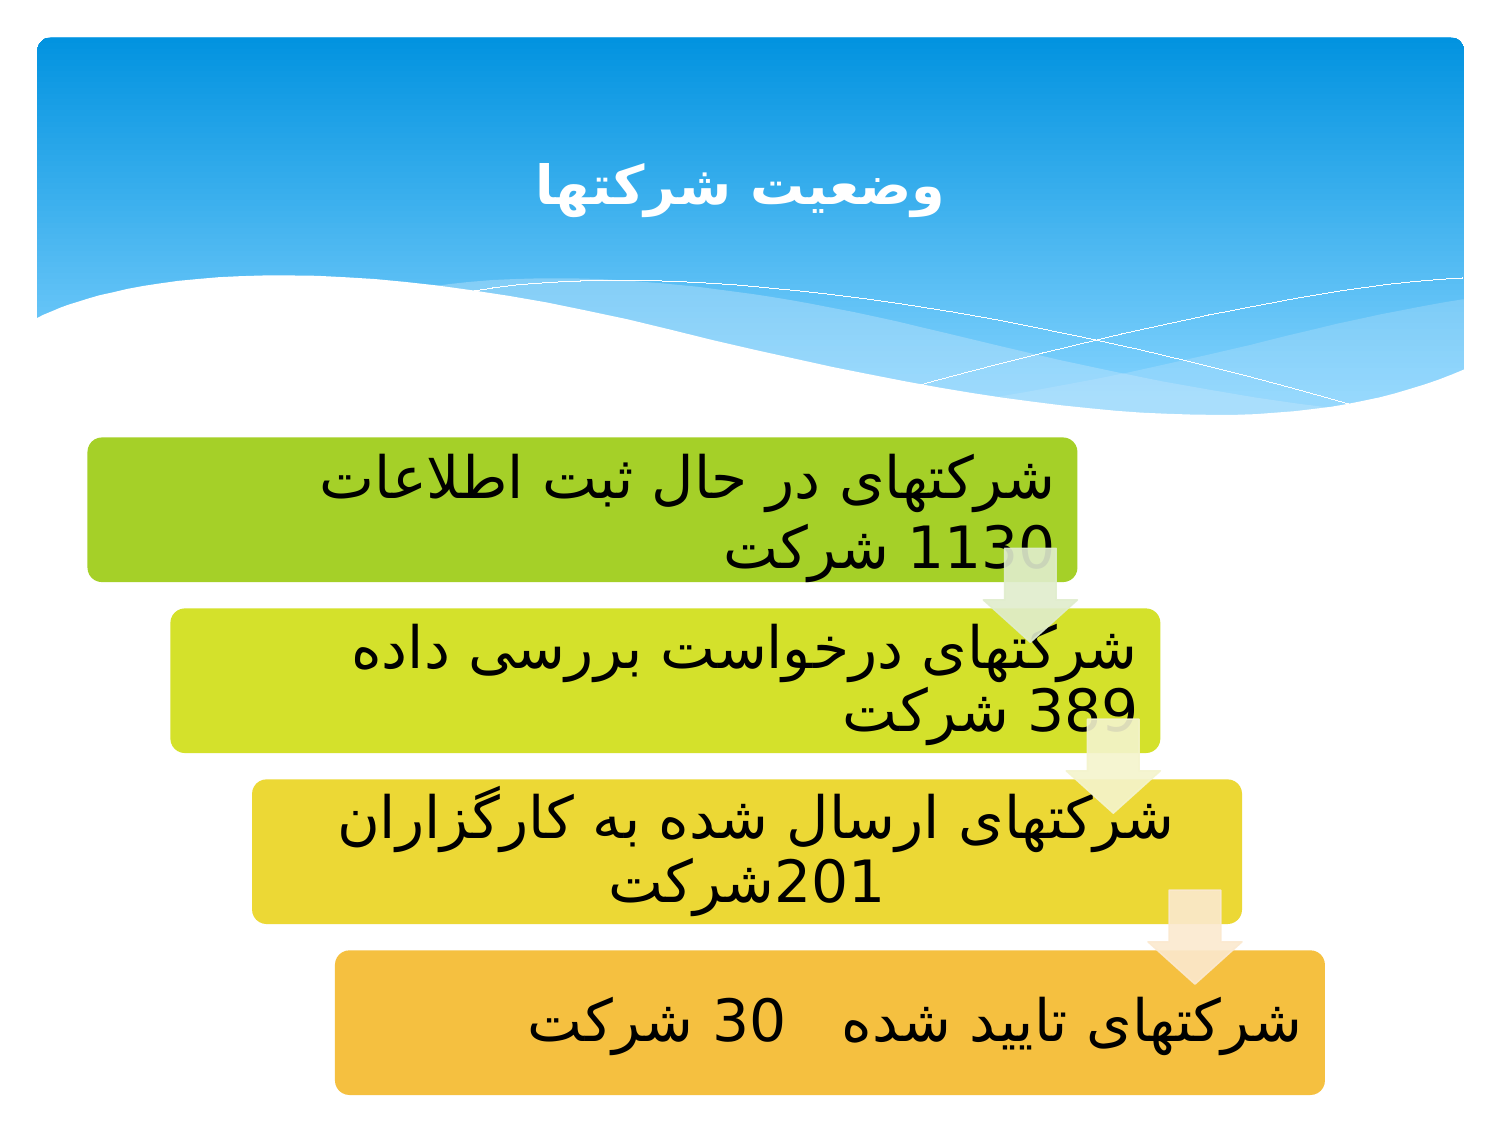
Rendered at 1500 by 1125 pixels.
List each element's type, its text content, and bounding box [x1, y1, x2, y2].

title وضعیت شرکتها [75, 62, 1425, 303]
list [87, 437, 1326, 1096]
